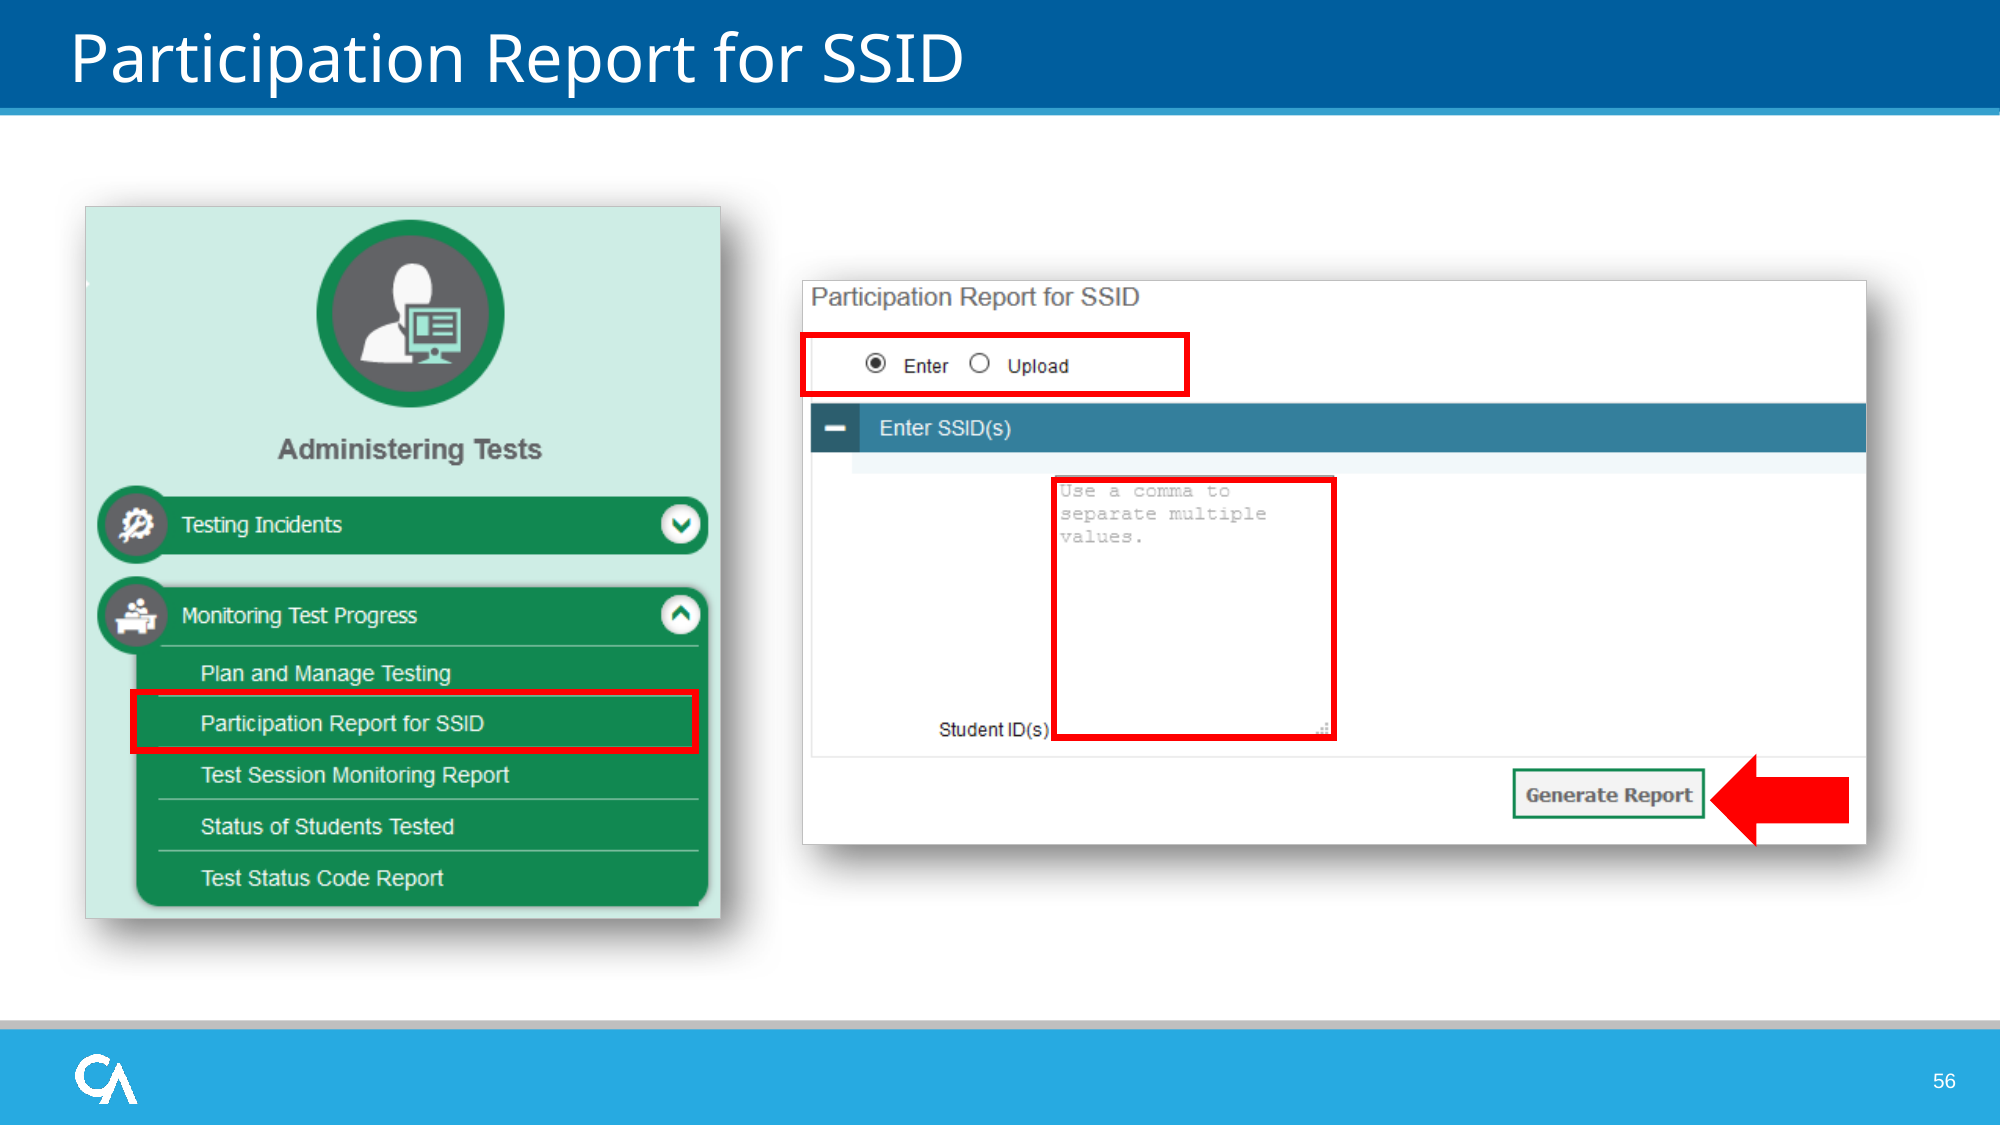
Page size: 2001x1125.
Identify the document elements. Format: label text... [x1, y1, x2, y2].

picture [75, 1054, 138, 1104]
slide_number 56 [1855, 1057, 1972, 1103]
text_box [85, 206, 721, 919]
title Participation Report for SSID [69, 10, 1878, 96]
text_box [802, 280, 1867, 845]
